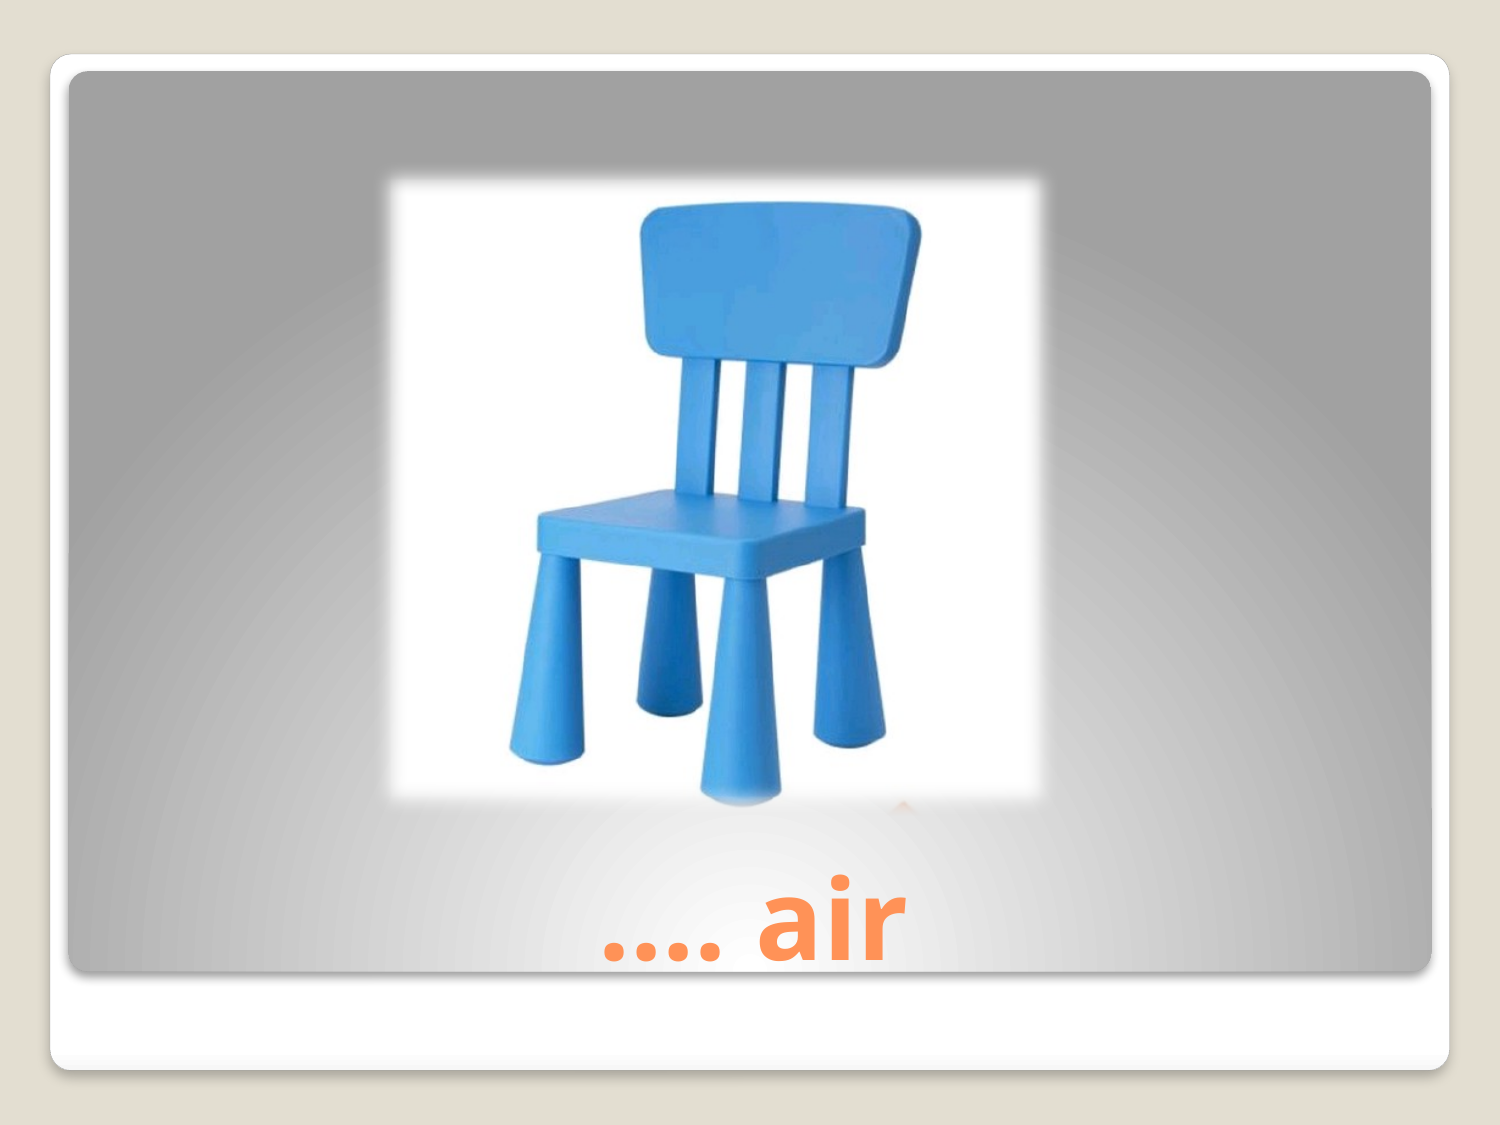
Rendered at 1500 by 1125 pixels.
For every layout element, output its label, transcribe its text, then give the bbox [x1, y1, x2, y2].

title …. air [82, 817, 1425, 990]
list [371, 160, 1060, 816]
